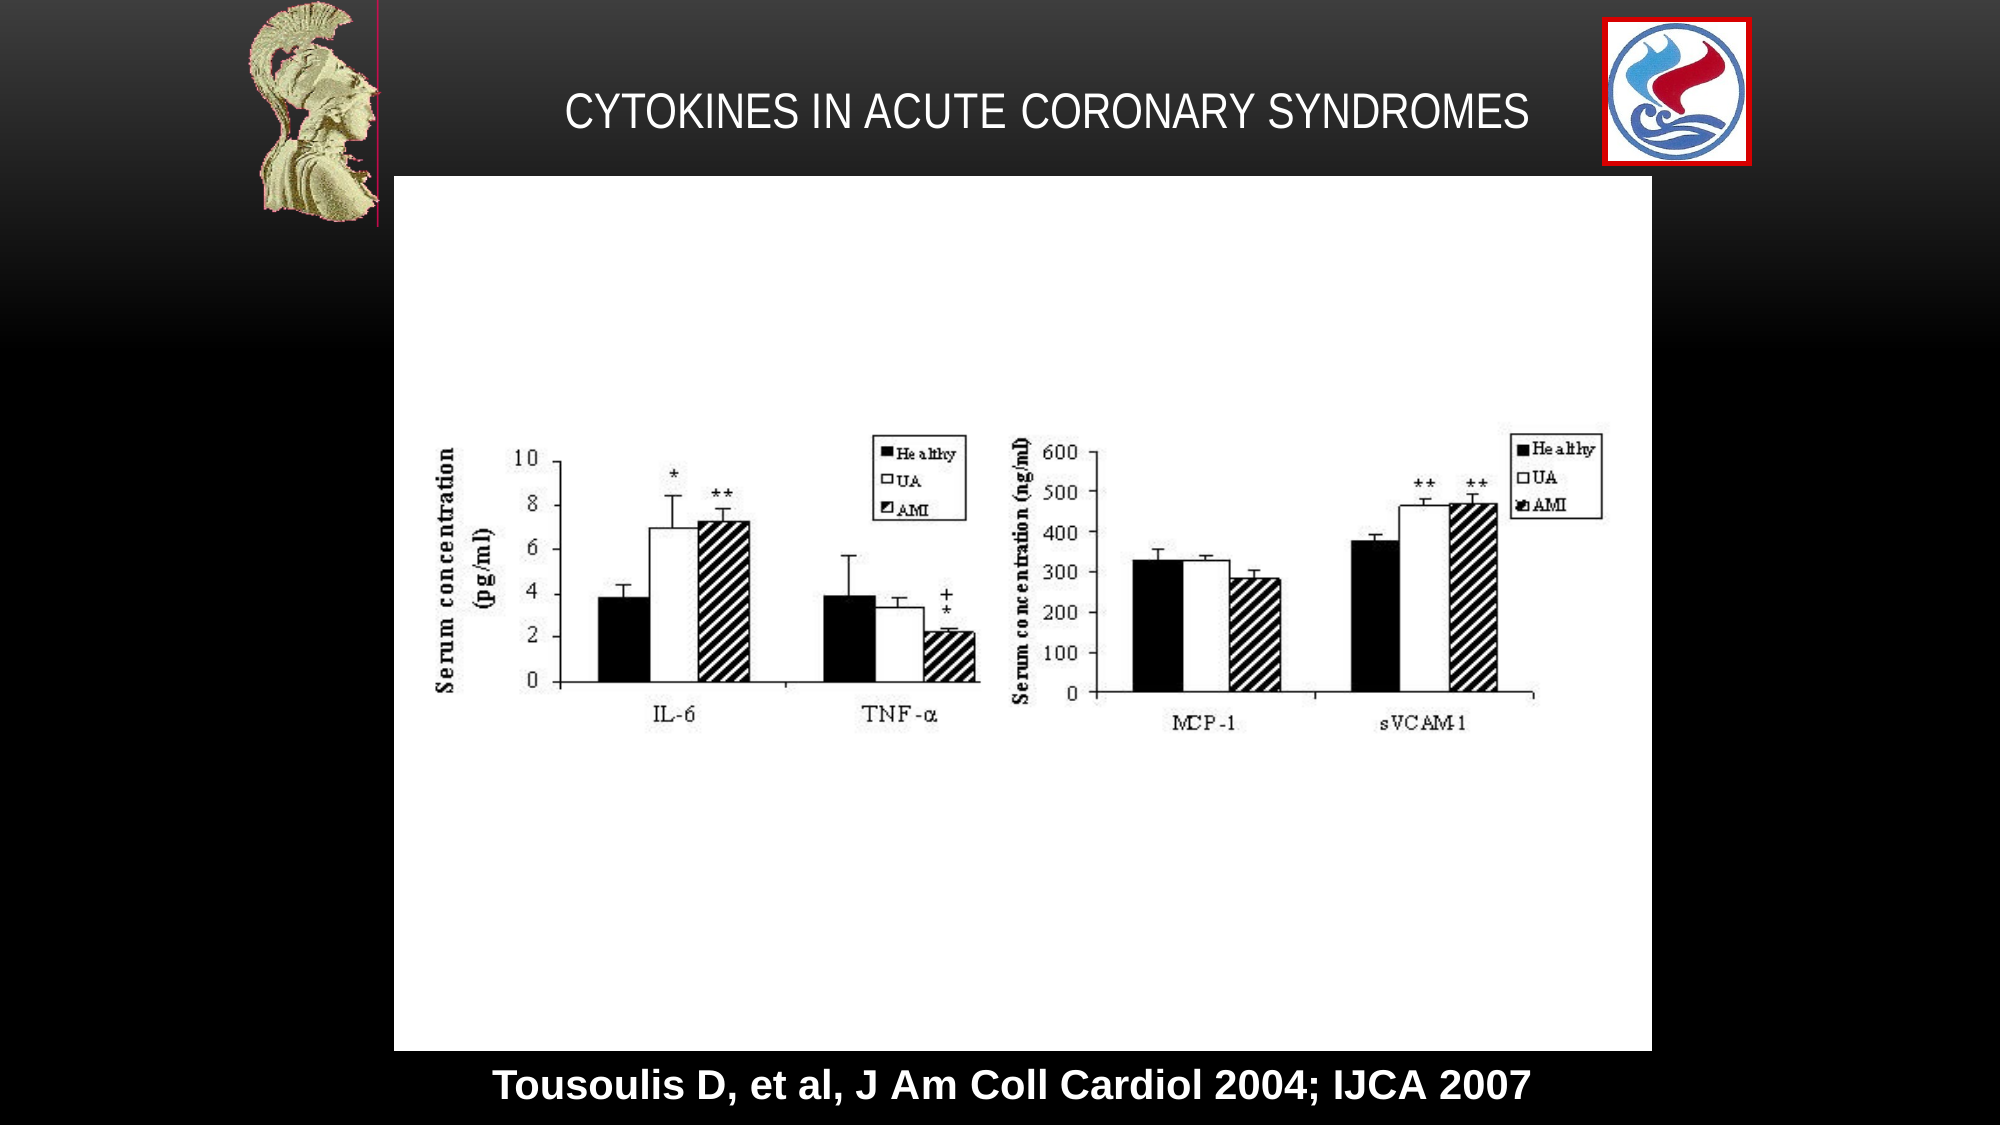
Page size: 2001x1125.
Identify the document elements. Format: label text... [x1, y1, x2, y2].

text_box Tousoulis D, et al, J Am Coll Cardiol 2004; IJCA 2007 [489, 1063, 1540, 1108]
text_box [243, 0, 1750, 1051]
